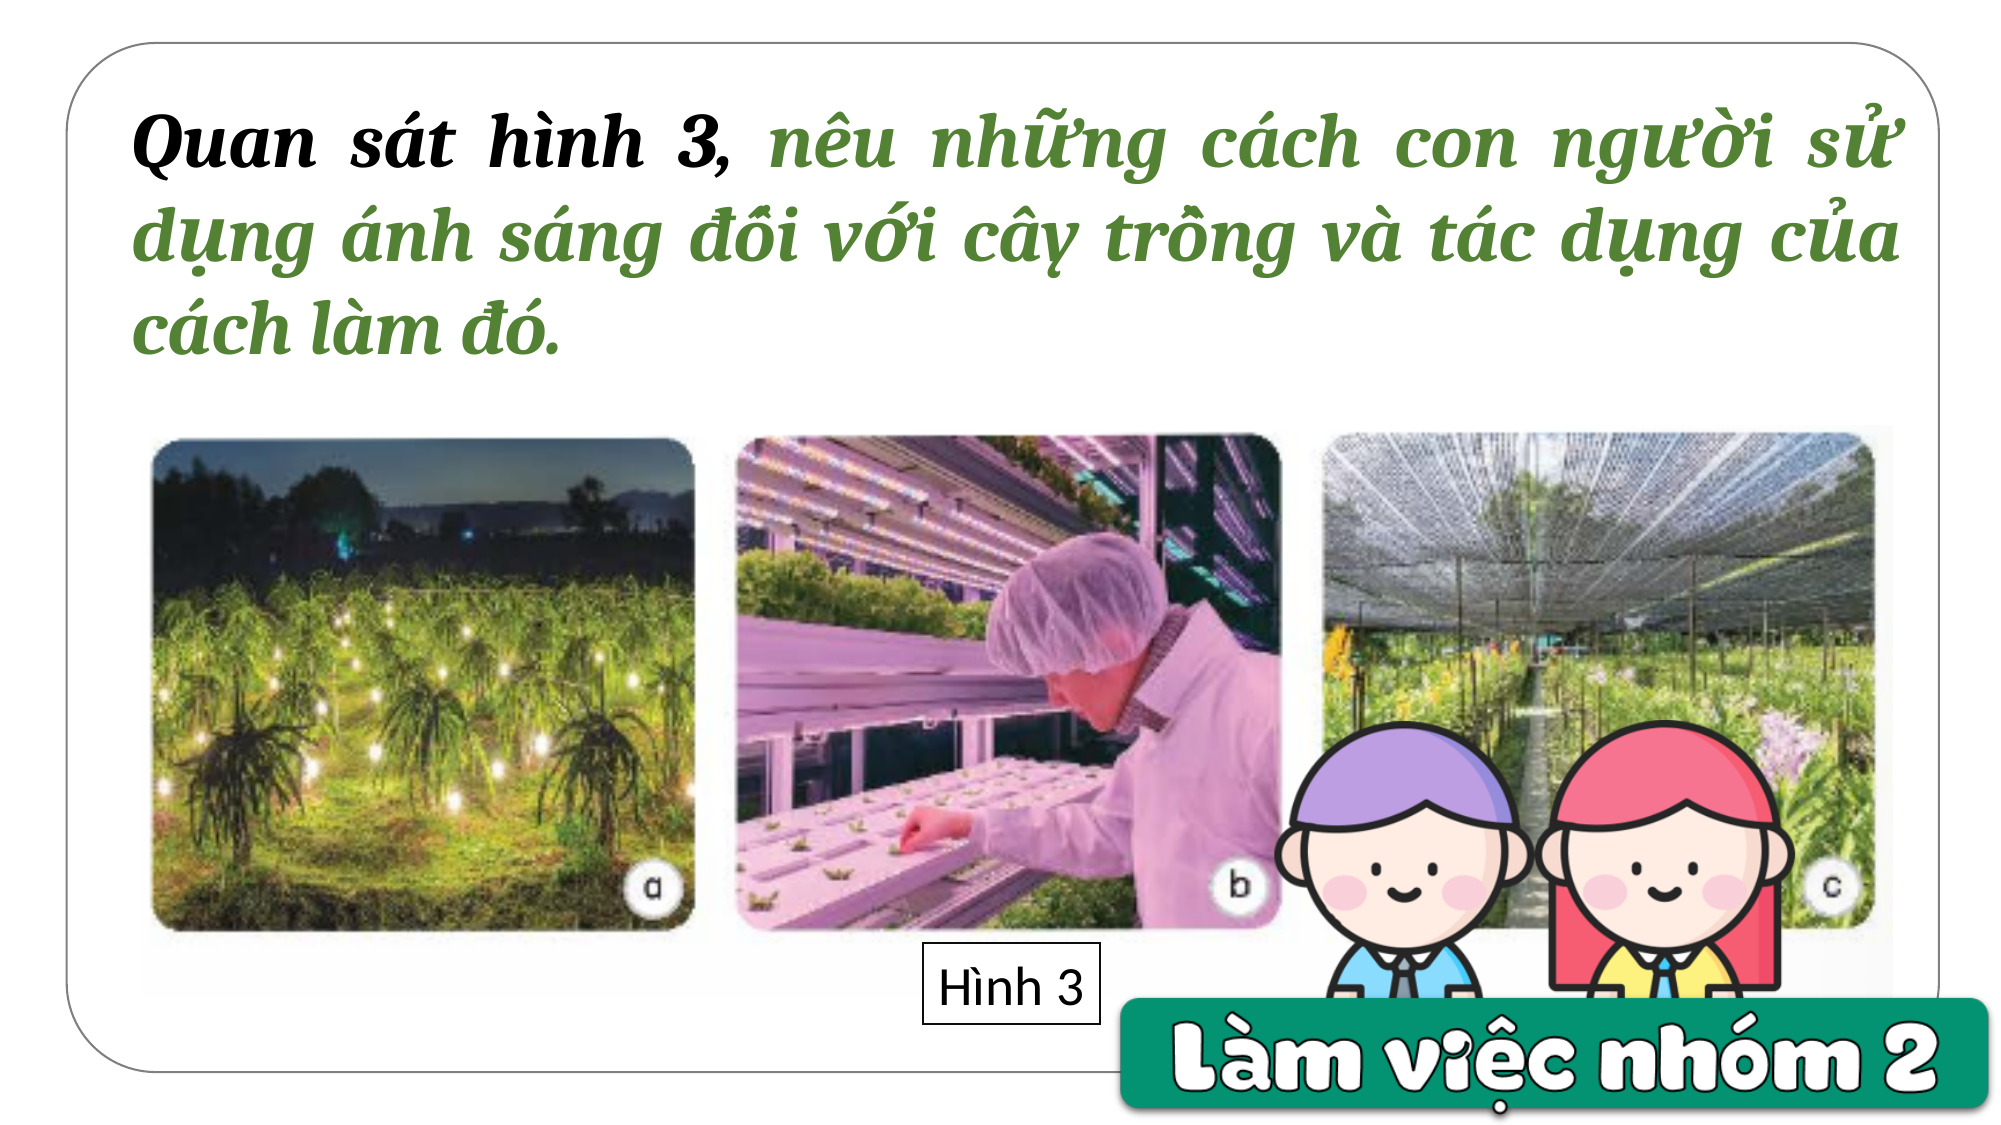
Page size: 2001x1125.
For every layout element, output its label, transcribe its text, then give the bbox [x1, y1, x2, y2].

text_box Quan sát hình 3, nêu những cách con người sử dụng ánh sáng đối với cây trồng và tác dụng của cách làm đó. [116, 82, 1917, 378]
picture [140, 425, 2000, 1125]
text_box Hình 3 [922, 998, 1101, 1025]
text_box [65, 41, 1940, 1074]
